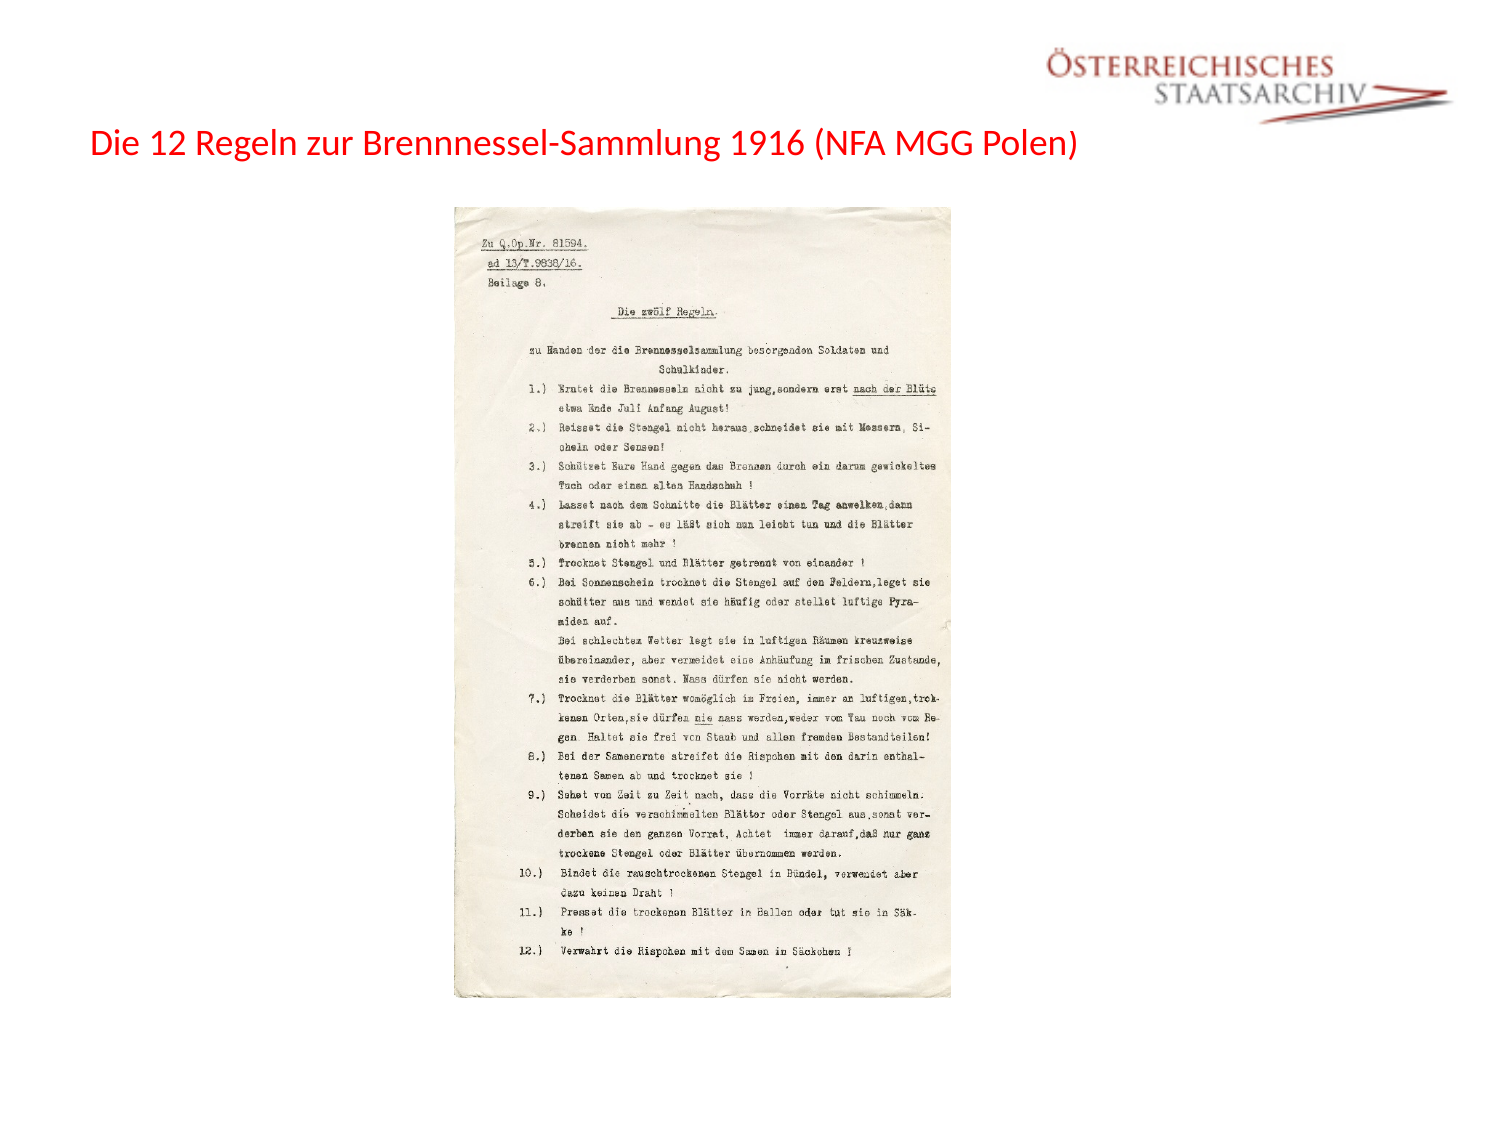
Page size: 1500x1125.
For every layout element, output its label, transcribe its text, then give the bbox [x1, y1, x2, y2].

title Die 12 Regeln zur Brennnessel-Sammlung 1916 (NFA MGG Polen) [74, 44, 1426, 233]
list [454, 207, 951, 999]
picture [1045, 42, 1459, 131]
